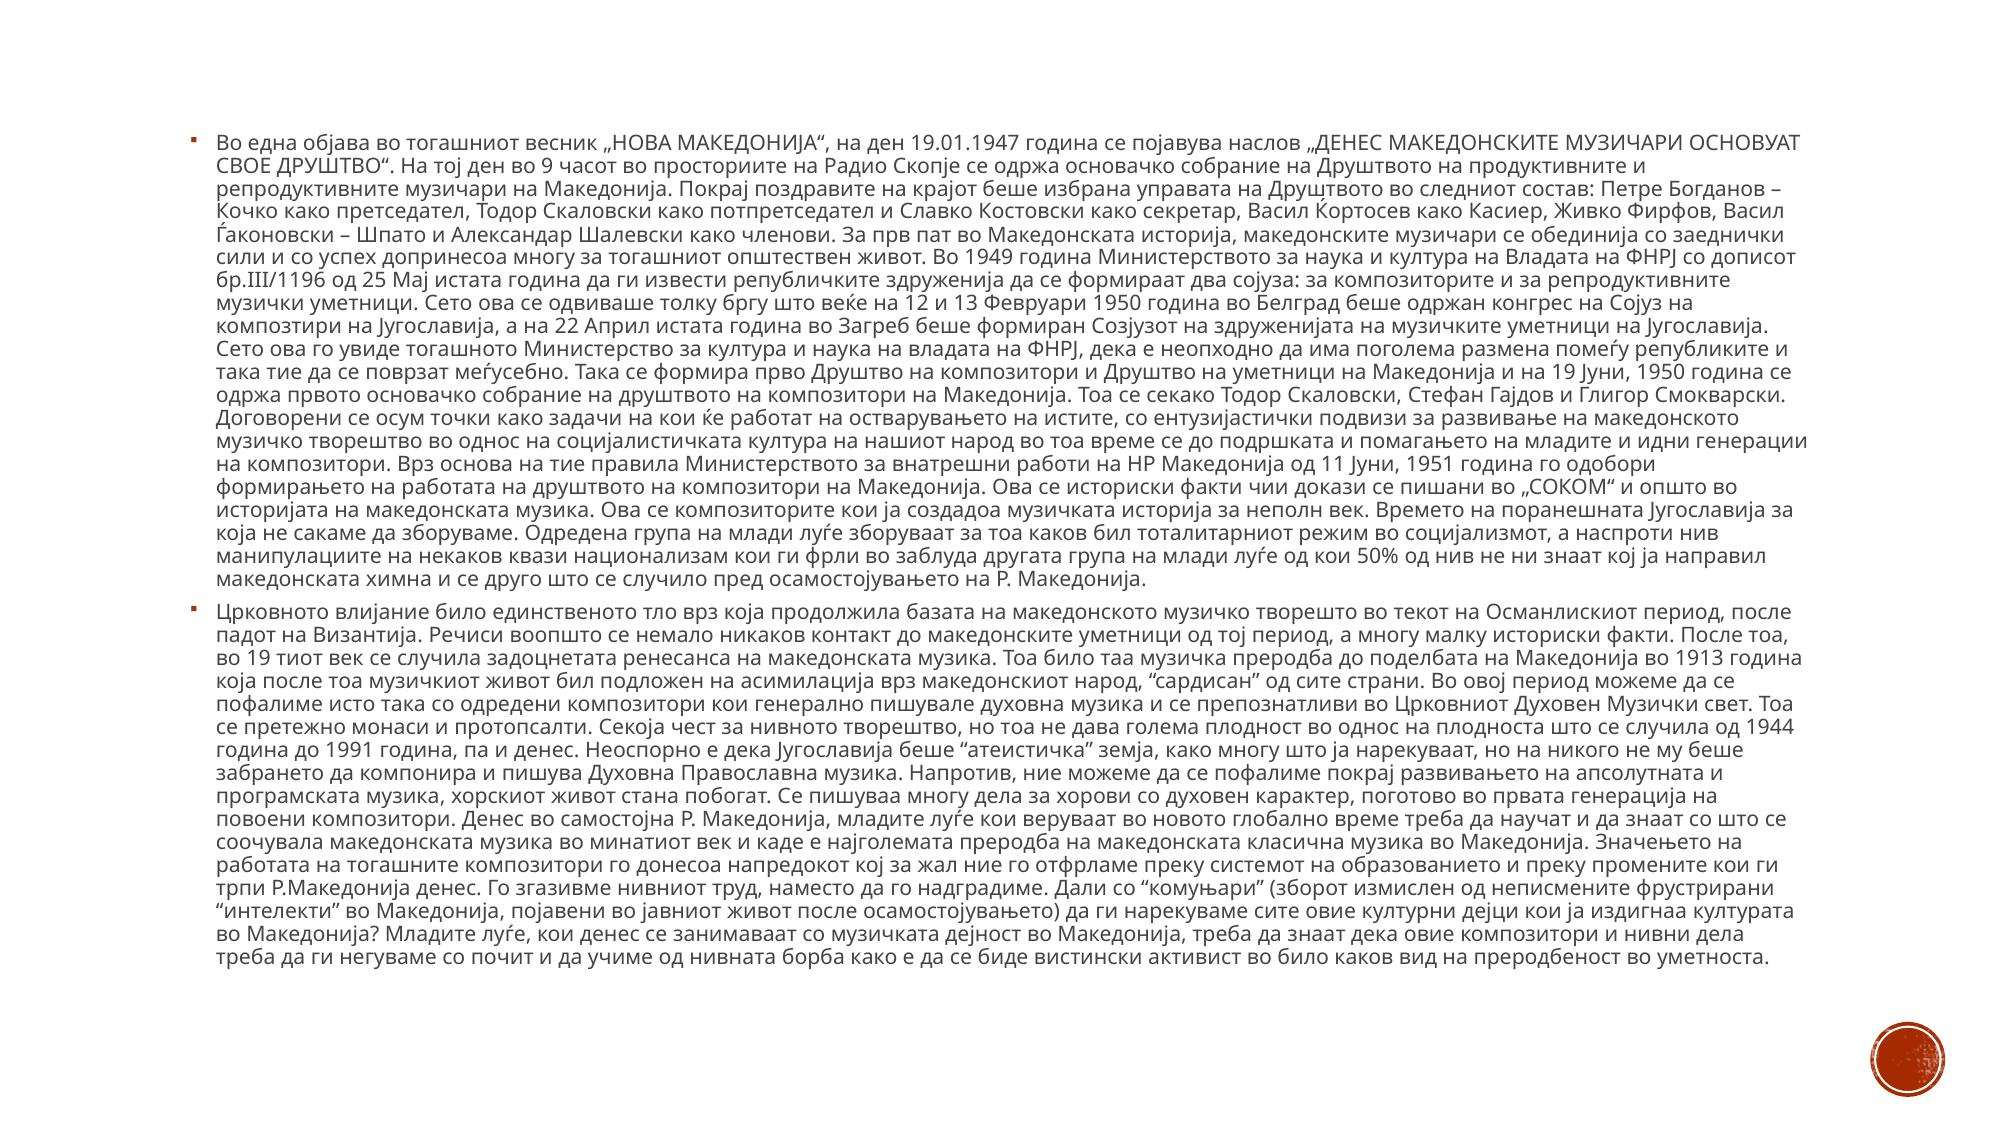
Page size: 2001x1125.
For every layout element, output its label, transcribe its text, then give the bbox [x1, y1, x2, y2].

list Во една објава во тогашниот весник „НОВА МАКЕДОНИЈА“, на ден 19.01.1947 година се појавува наслов „ДЕНЕС МАКЕДОНСКИТЕ МУЗИЧАРИ ОСНОВУАТ СВОЕ ДРУШТВО“. На тој ден во 9 часот во просториите на Радио Скопје се одржа основачко собрание на Друштвото на продуктивните и репродуктивните музичари на Македонија. Покрај поздравите на крајот беше избрана управата на Друштвото во следниот состав: Петре Богданов – Кочко како претседател, Тодор Скаловски како потпретседател и Славко Костовски како секретар, Васил Ќортосев како Касиер, Живко Фирфов, Васил Ѓаконовски – Шпато и Александар Шалевски како членови. За прв пат во Македонската историја, македонските музичари се обединија со заеднички сили и со успех допринесоа многу за тогашниот општествен живот. Во 1949 година Министерството за наука и култура на Владата на ФНРЈ со дописот бр.III/1196 од 25 Мај истата година да ги извести републичките здруженија да се формираат два сојуза: за композиторите и за репродуктивните музички уметници. Сето ова се одвиваше толку бргу што веќе на 12 и 13 Февруари 1950 година во Белград беше одржан конгрес на Сојуз на композтири на Југославија, а на 22 Април истата година во Загреб беше формиран Созјузот на здруженијата на музичките уметници на Југославија. Сето ова го увиде тогашното Министерство за култура и наука на владата на ФНРЈ, дека е неопходно да има поголема размена помеѓу републиките и така тие да се поврзат меѓусебно. Така се формира прво Друштво на композитори и Друштво на уметници на Македонија и на 19 Јуни, 1950 година се одржа првото основачко собрание на друштвото на композитори на Македонија. Тоа се секако Тодор Скаловски, Стефан Гајдов и Глигор Смокварски. Договорени се осум точки како задачи на кои ќе работат на остварувањето на истите, со ентузијастички подвизи за развивање на македонското музичко творештво во однос на социјалистичката култура на нашиот народ во тоа време се до подршката и помагањето на младите и идни генерации на композитори. Врз основа на тие правила Министерството за внатрешни работи на НР Македонија од 11 Јуни, 1951 година го одобори формирањето на работата на друштвото на композитори на Македонија. Ова се историски факти чии докази се пишани во „СОКОМ“ и општо во историјата на македонската музика. Ова се композиторите кои ја создадоа музичката историја за неполн век. Времето на поранешната Југославија за која не сакаме да зборуваме. Одредена група на млади луѓе зборуваат за тоа каков бил тоталитарниот режим во социјализмот, а наспроти нив манипулациите на некаков квази национализам кои ги фрли во заблуда другата група на млади луѓе од кои 50% од нив не ни знаат кој ја направил македонската химна и се друго што се случило пред осамостојувањето на Р. Македонија. Црковното влијание било единственото тло врз која продолжила базата на македонското музичко творешто во текот на Османлискиот период, после падот на Византија. Речиси воопшто се немало никаков контакт до македонските уметници од тој период, a многу малку историски факти. После тоа, во 19 тиот век се случила задоцнетата ренесанса на македонската музика. Тоа било таа музичка преродба до поделбата на Македонија во 1913 година која после тоа музичкиот живот бил подложен на асимилација врз македонскиот народ, “сардисан” од сите страни. Во овој период можеме да се пофалиме исто така со одредени композитори кои генерално пишувале духовна музика и се препознатливи во Црковниот Духовен Музички свет. Тоа се претежно монаси и протопсалти. Секоја чест за нивното творештво, но тоа не дава голема плодност во однос на плодноста што се случила од 1944 година до 1991 година, па и денес. Неоспорно е дека Југославија беше “атеистичка” земја, како многу што ја нарекуваат, но на никого не му беше забрането да компонира и пишува Духовна Православна музика. Напротив, ние можеме да се пофалиме покрај развивањето на апсолутната и програмската музика, хорскиот живот стана побогат. Се пишуваа многу дела за хорови со духовен карактер, поготово во првата генерација на повоени композитори. Денес во самостојна Р. Македонија, младите луѓе кои веруваат во новото глобално време треба да научат и да знаат со што се соочувала македонската музика во минатиот век и каде е најголемата преродба на македонската класична музика во Македонија. Значењето на работата на тогашните композитори го донесоа напредокот кој за жал ние го отфрламе преку системот на образованието и преку промените кои ги трпи Р.Македонија денес. Го згазивме нивниот труд, наместо да го надградиме. Дали со “комуњари” (зборот измислен од неписмените фрустрирани “интелекти” во Македонија, појавени во јавниот живот после осамостојувањето) да ги нарекуваме сите овие културни дејци кои ја издигнаа културата во Македонија? Младите луѓе, кои денес се занимаваат со музичката дејност во Македонија, треба да знаат дека овие композитори и нивни дела треба да ги негуваме со почит и да учиме од нивната борба како е да се биде вистински активист во било каков вид на преродбеност во уметноста. [174, 124, 1825, 1001]
